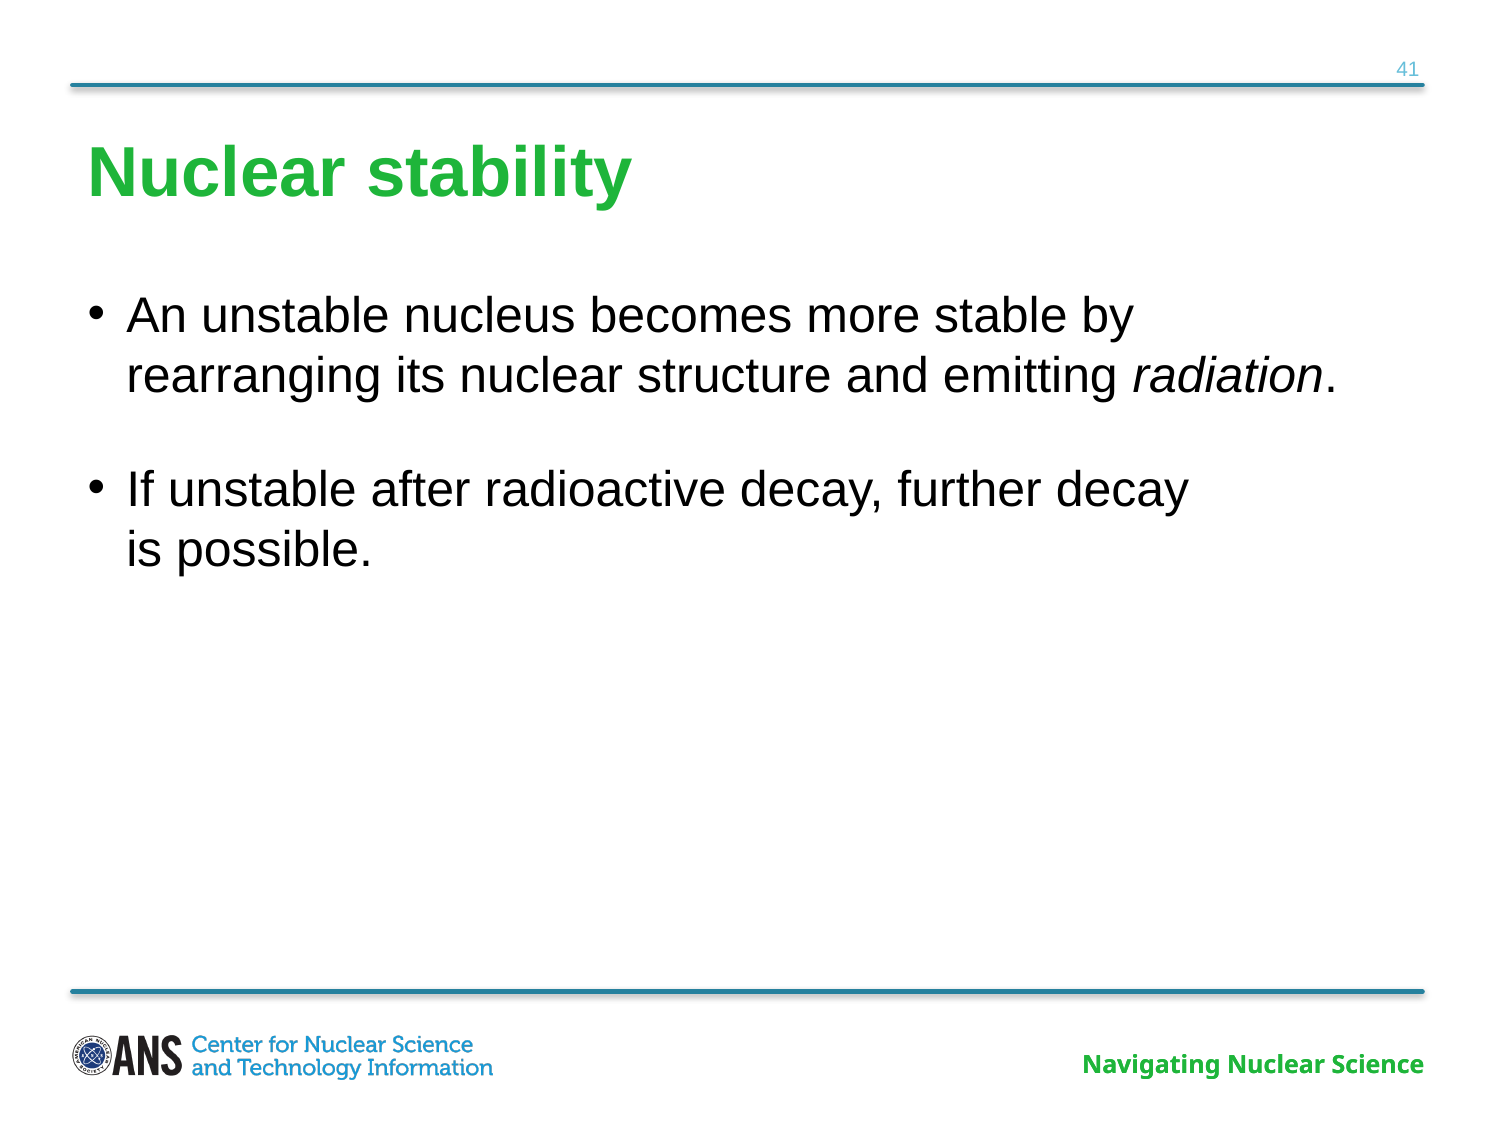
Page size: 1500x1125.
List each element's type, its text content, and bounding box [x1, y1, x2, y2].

text_box Navigating Nuclear Science [957, 1041, 1440, 1087]
text_box Nuclear stability [72, 118, 929, 219]
list An unstable nucleus becomes more stable by rearranging its nuclear structure and emitting radiation. If unstable after radioactive decay, further decay is possible. [72, 184, 1385, 901]
picture [72, 1035, 493, 1080]
